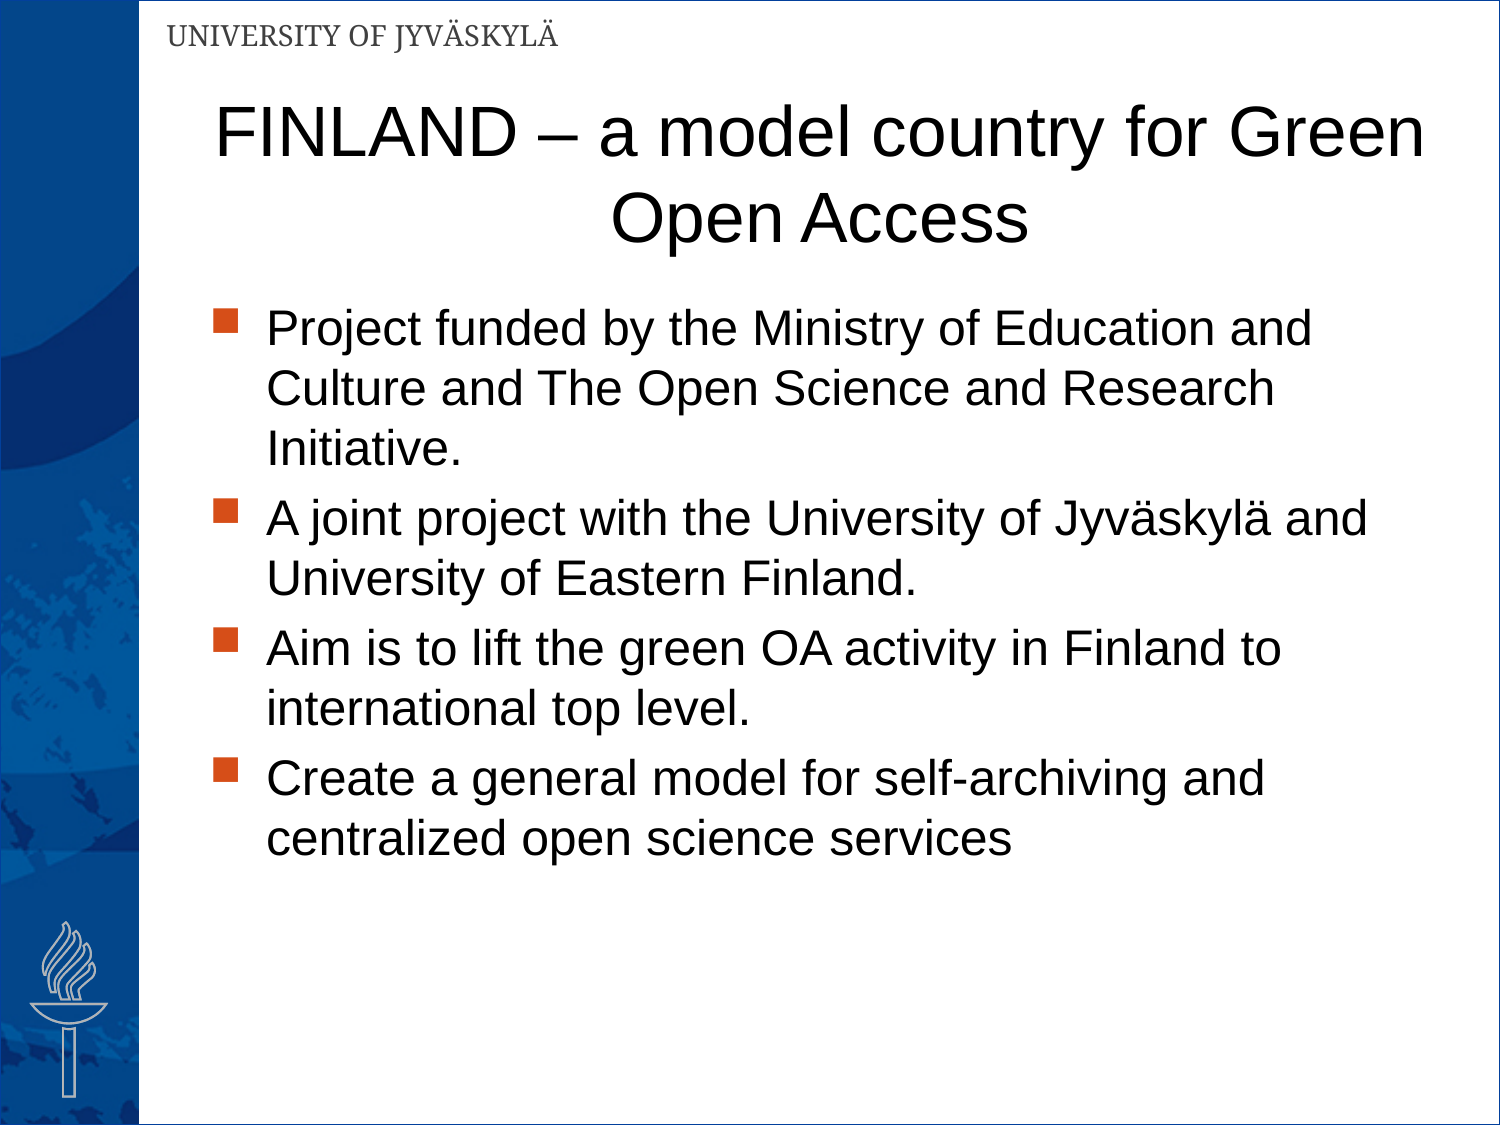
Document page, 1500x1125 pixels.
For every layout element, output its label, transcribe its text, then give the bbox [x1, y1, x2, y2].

title FINLAND – a model country for Green Open Access [194, 76, 1448, 265]
picture [1, 1, 139, 1124]
list Project funded by the Ministry of Education and Culture and The Open Science and Research Initiative. A joint project with the University of Jyväskylä and University of Eastern Finland. Aim is to lift the green OA activity in Finland to international top level. Create a general model for self-archiving and centralized open science services [194, 288, 1448, 1021]
